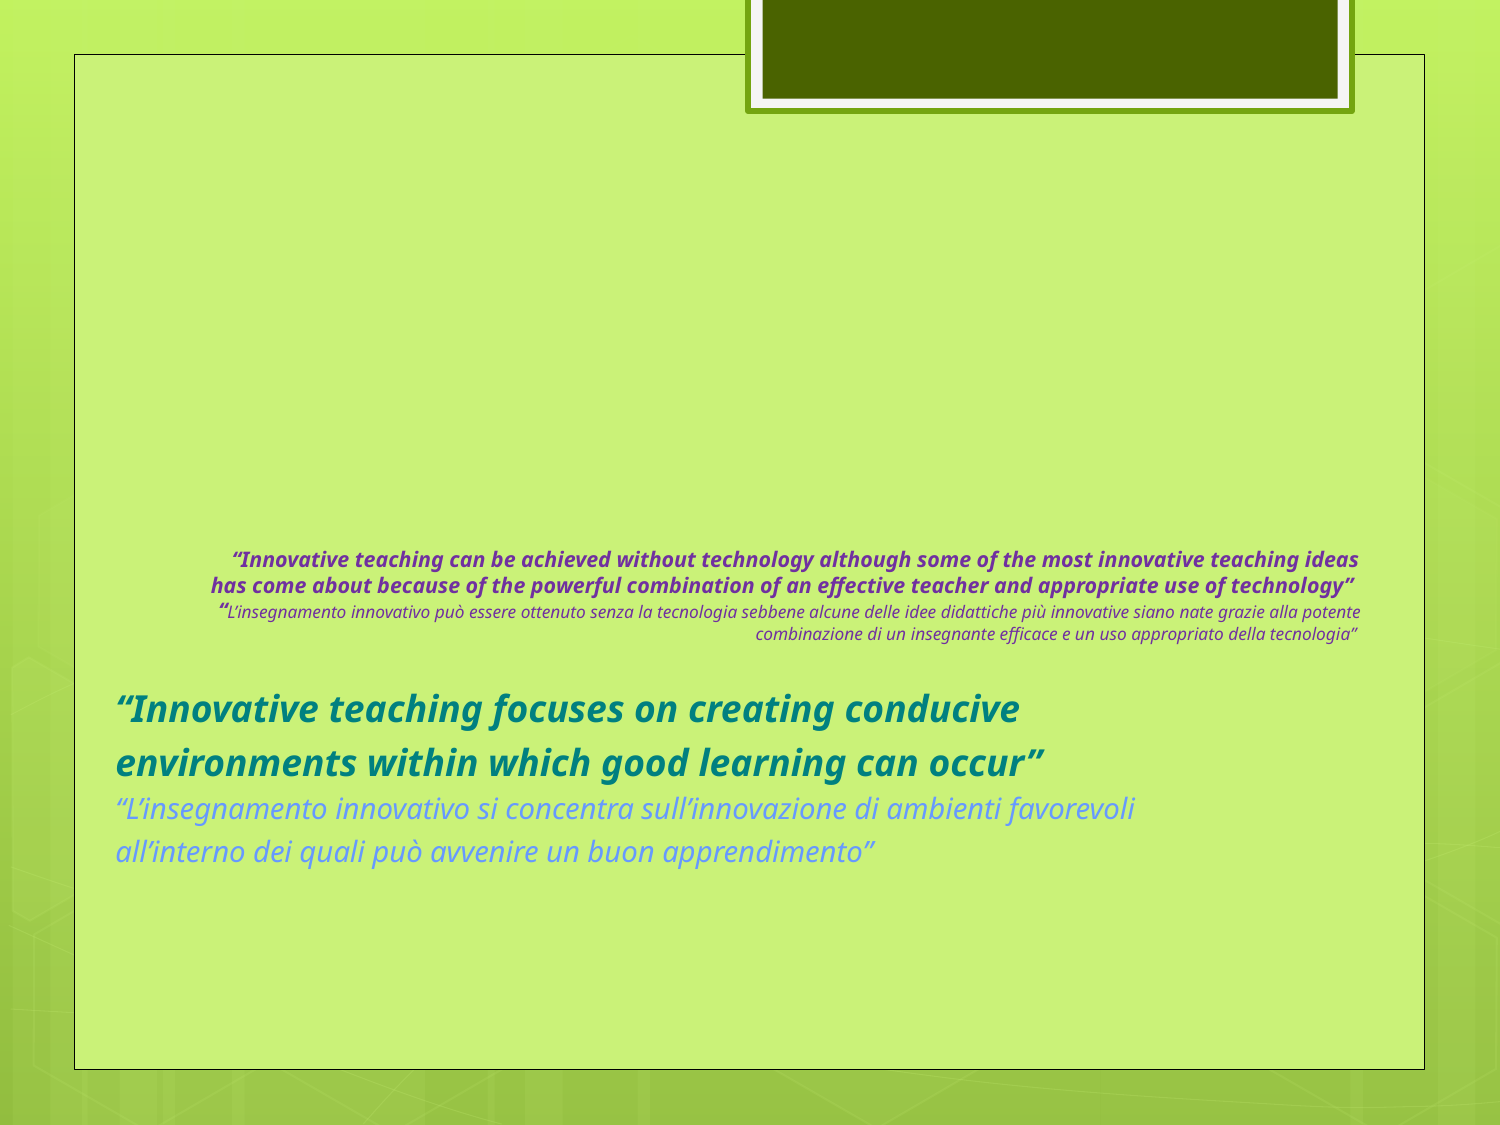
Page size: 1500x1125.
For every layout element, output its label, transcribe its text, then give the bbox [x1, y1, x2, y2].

title “Innovative teaching can be achieved without technology although some of the most innovative teaching ideas has come about because of the powerful combination of an effective teacher and appropriate use of technology” “L’insegnamento innovativo può essere ottenuto senza la tecnologia sebbene alcune delle idee didattiche più innovative siano nate grazie alla potente combinazione di un insegnante efficace e un uso appropriato della tecnologia” [194, 503, 1376, 703]
list “Innovative teaching focuses on creating conducive environments within which good learning can occur” “L’insegnamento innovativo si concentra sull’innovazione di ambienti favorevoli all’interno dei quali può avvenire un buon apprendimento” [100, 668, 1270, 1047]
